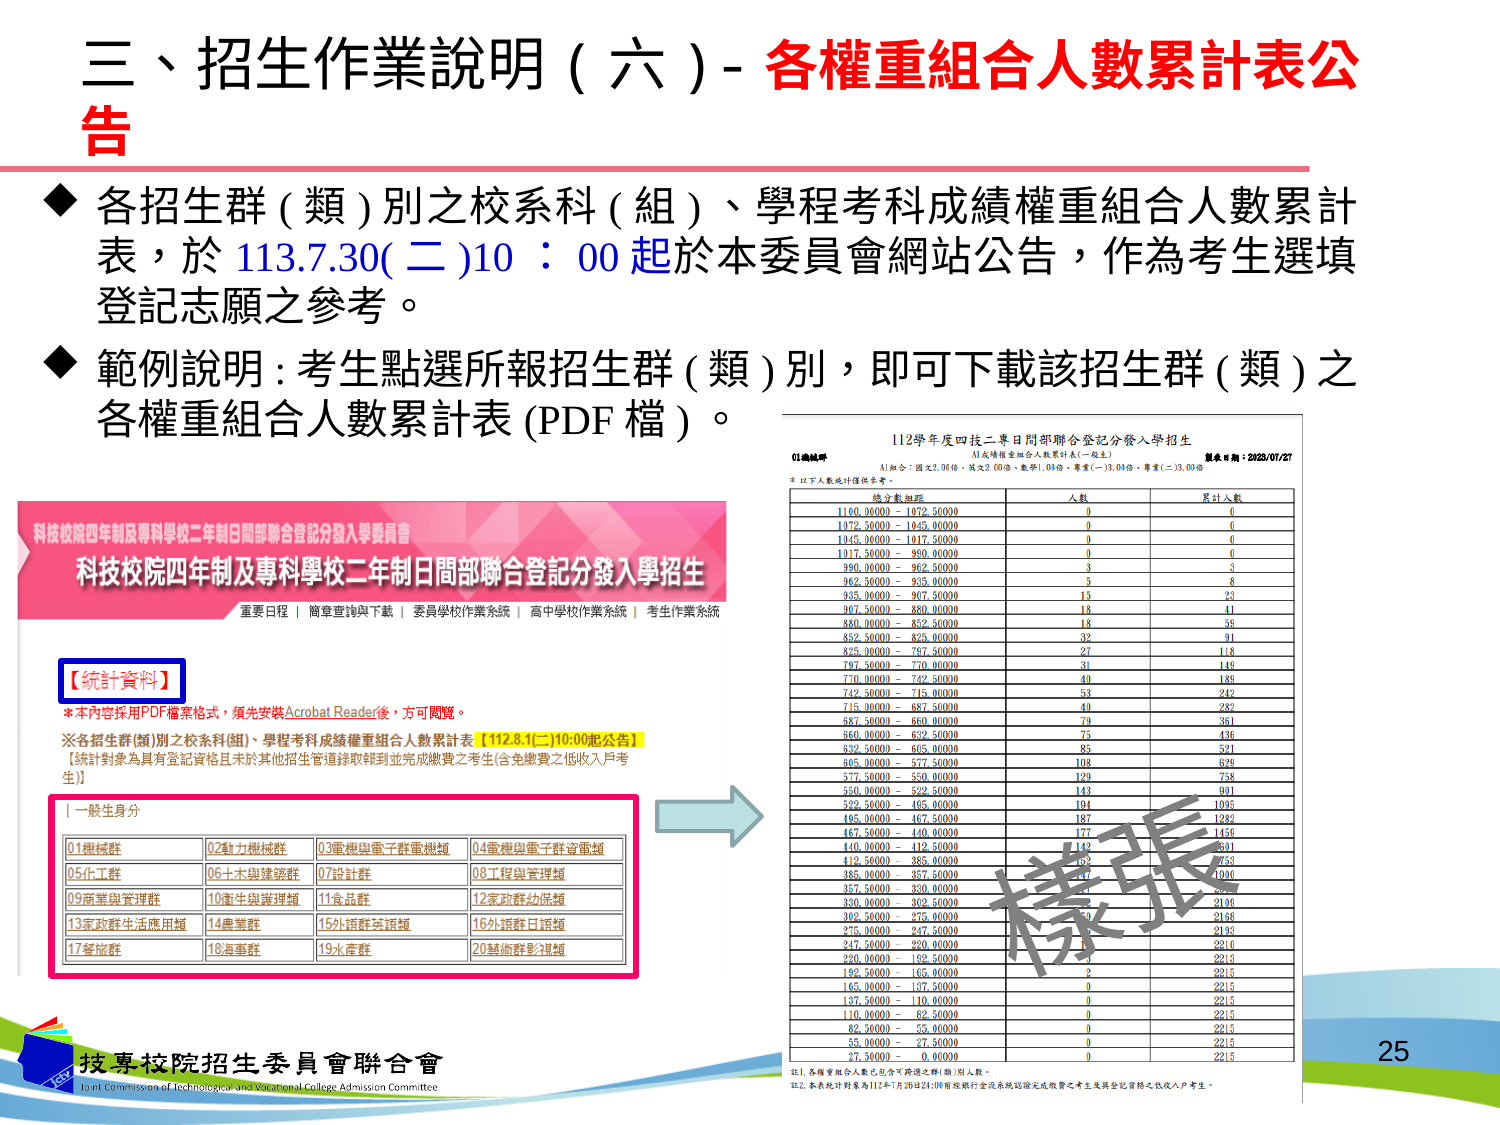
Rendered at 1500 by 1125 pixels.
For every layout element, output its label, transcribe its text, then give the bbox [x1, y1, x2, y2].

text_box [17, 501, 727, 977]
text_box 三、招生作業說明(六)-各權重組合人數累計表公告 [64, 42, 1388, 147]
slide_number 25 [1307, 1024, 1426, 1103]
picture [0, 414, 1500, 1125]
text_box [732, 785, 764, 848]
list 各招生群(類)別之校系科(組)、學程考科成績權重組合人數累計表，於113.7.30(二)10：00起於本委員會網站公告，作為考生選填登記志願之參考。 範例說明:考生點選所報招生群(類)別，即可下載該招生群(類)之各權重組合人數累計表(PDF檔)。 [0, 172, 1374, 442]
